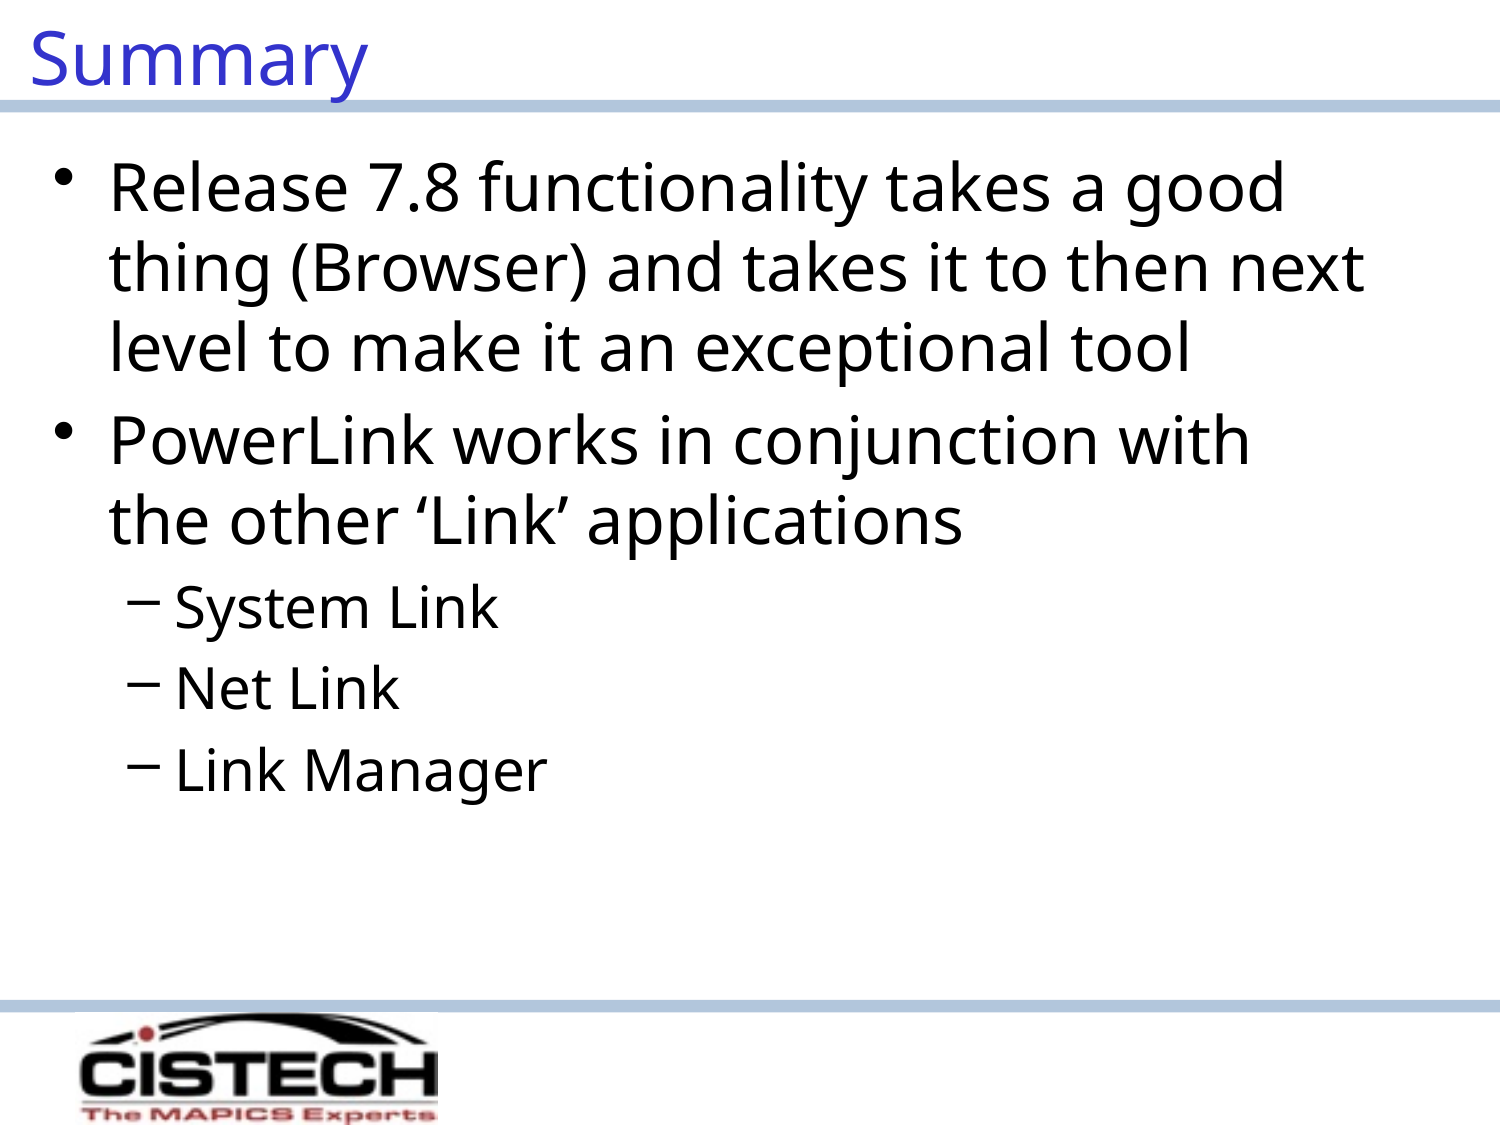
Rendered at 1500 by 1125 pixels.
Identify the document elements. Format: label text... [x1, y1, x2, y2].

picture [74, 1012, 438, 1125]
title Summary [14, 10, 1476, 101]
list Release 7.8 functionality takes a good thing (Browser) and takes it to then next level to make it an exceptional tool PowerLink works in conjunction with the other ‘Link’ applications System Link Net Link Link Manager [37, 137, 1388, 963]
